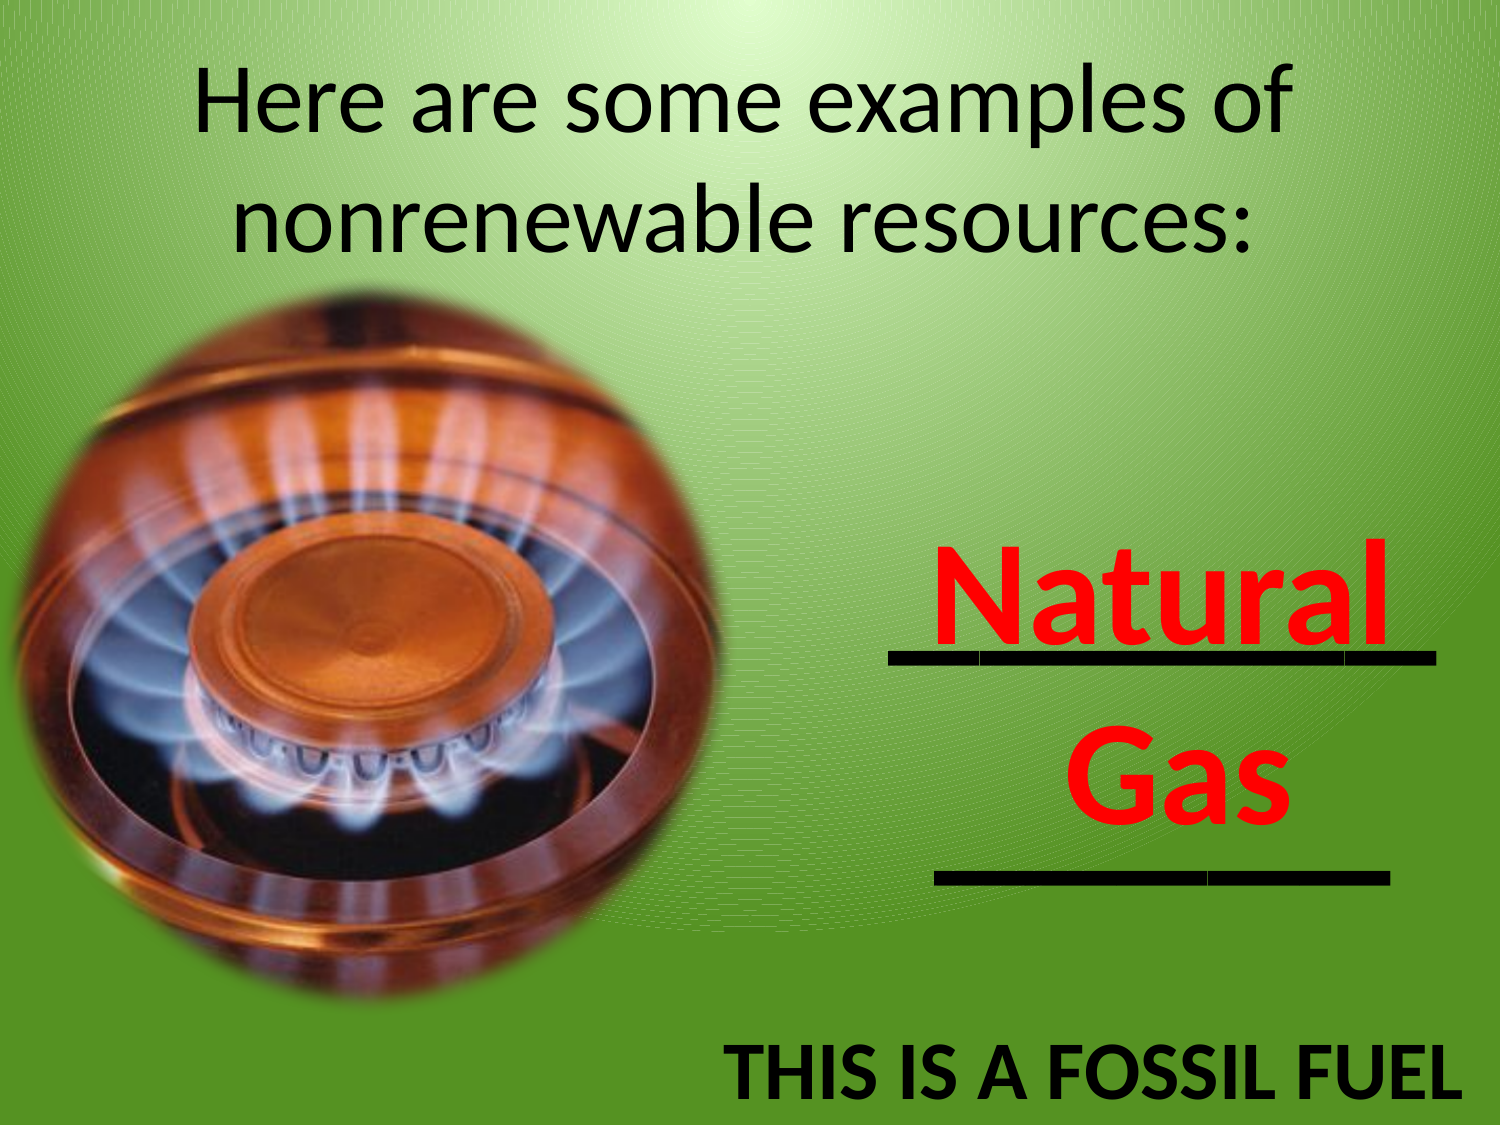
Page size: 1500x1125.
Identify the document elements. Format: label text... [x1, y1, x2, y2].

text_box THIS IS A FOSSIL FUEL [687, 1008, 1500, 1124]
picture [0, 274, 738, 1017]
text_box ___________ [862, 449, 1463, 905]
text_box Natural Gas [915, 487, 1444, 863]
text_box Here are some examples of nonrenewable resources: [24, 24, 1463, 280]
